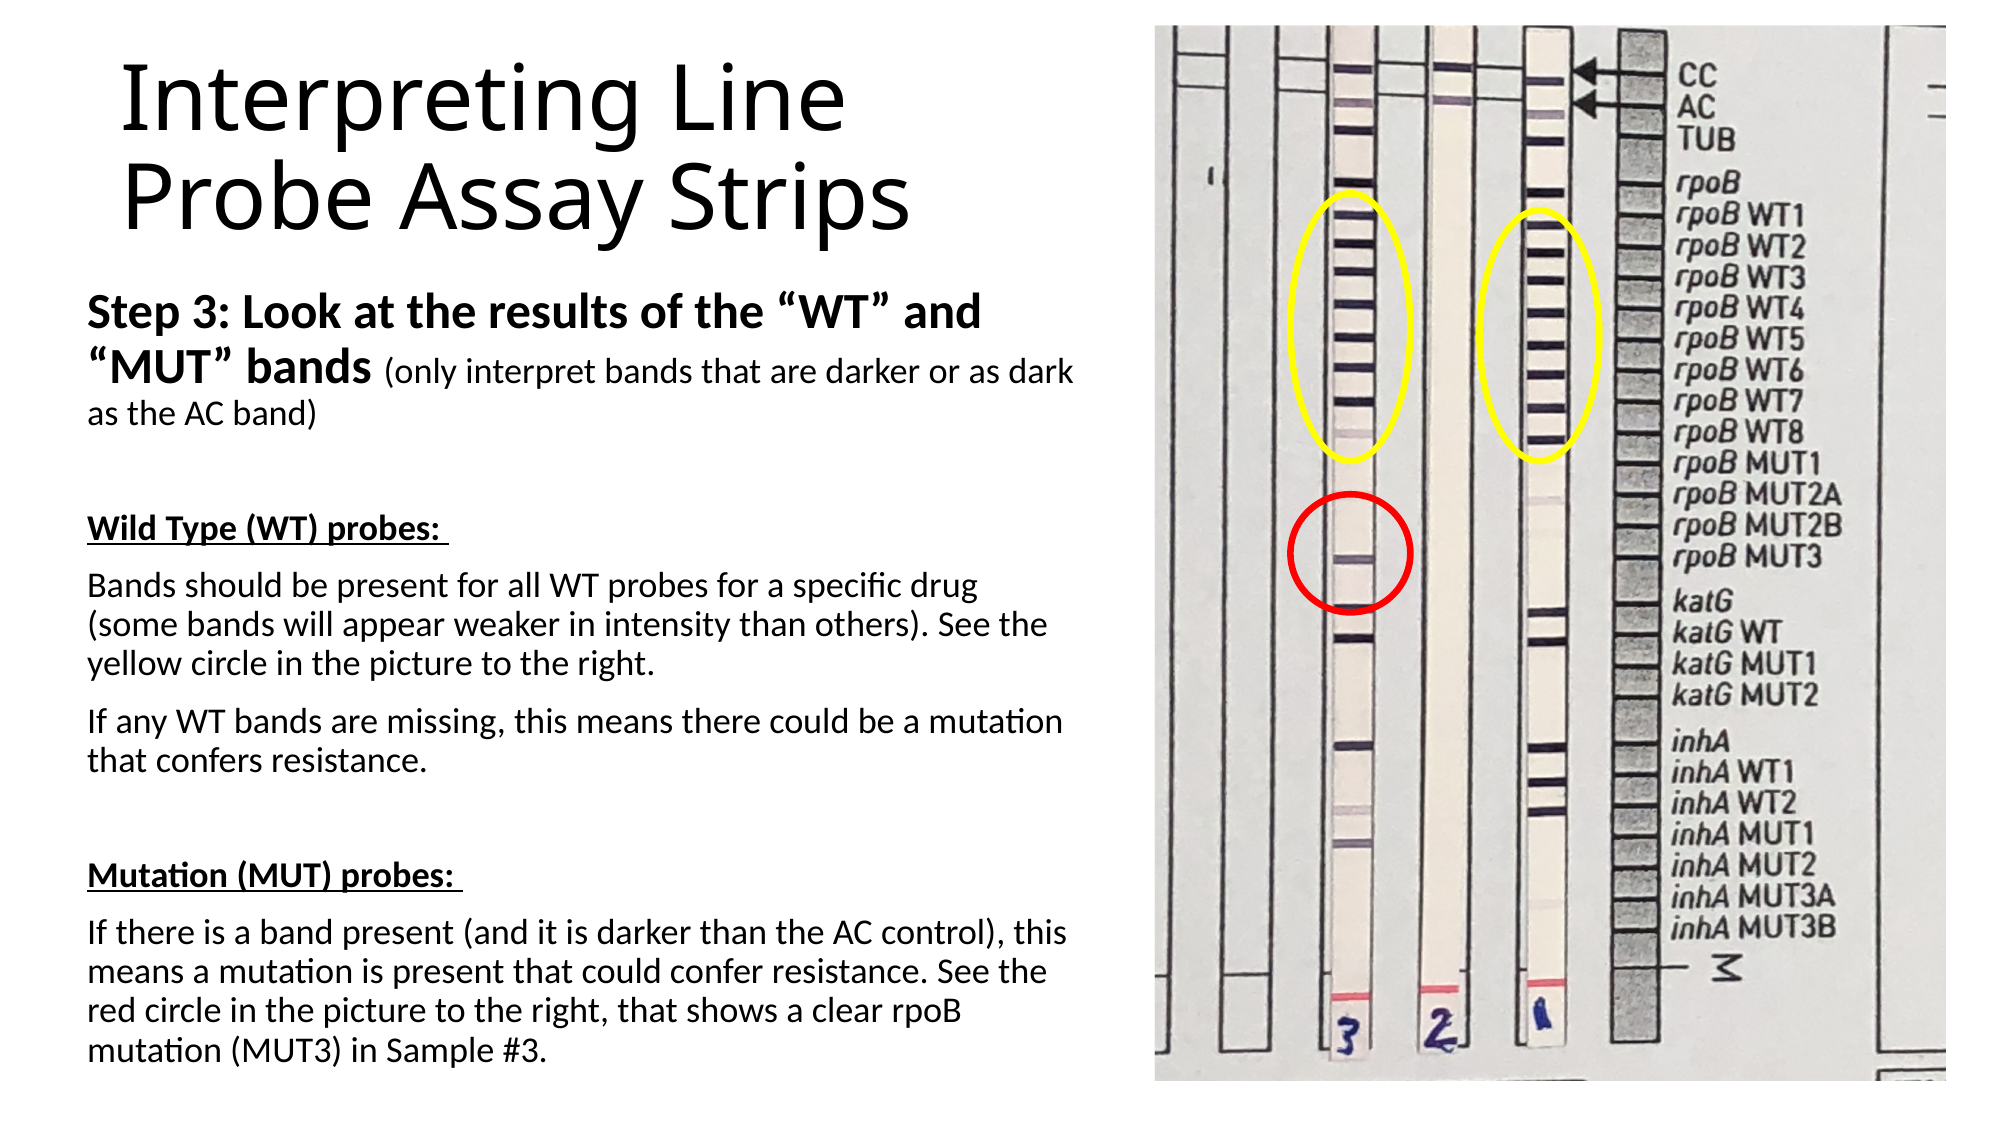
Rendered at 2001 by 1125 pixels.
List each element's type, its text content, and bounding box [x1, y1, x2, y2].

list Step 3: Look at the results of the “WT” and “MUT” bands (only interpret bands that are darker or as dark as the AC band) Wild Type (WT) probes: Bands should be present for all WT probes for a specific drug (some bands will appear weaker in intensity than others). See the yellow circle in the picture to the right. If any WT bands are missing, this means there could be a mutation that confers resistance. Mutation (MUT) probes: If there is a band present (and it is darker than the AC control), this means a mutation is present that could confer resistance. See the red circle in the picture to the right, that shows a clear rpoB mutation (MUT3) in Sample #3. [71, 277, 1090, 1081]
picture [1022, 27, 2000, 1080]
title Interpreting Line Probe Assay Strips [105, 43, 1090, 258]
